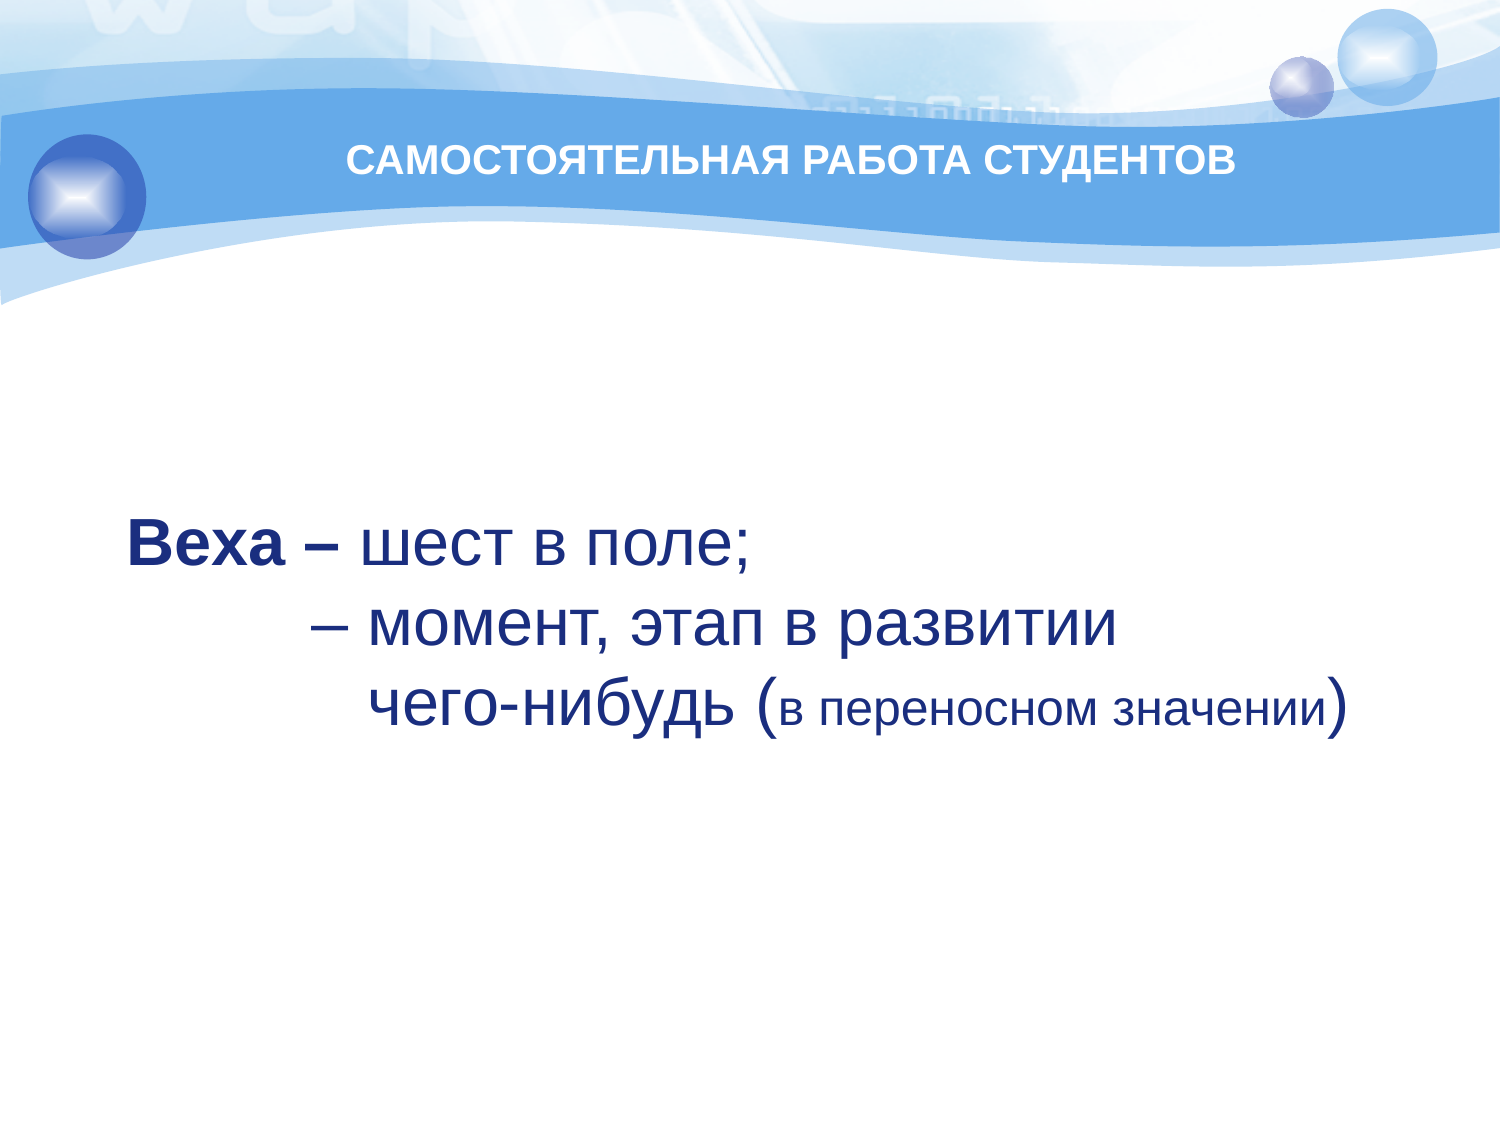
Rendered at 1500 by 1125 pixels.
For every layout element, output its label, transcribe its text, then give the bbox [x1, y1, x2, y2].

text_box САМОСТОЯТЕЛЬНАЯ РАБОТА СТУДЕНТОВ [312, 125, 1270, 191]
picture [0, 0, 1500, 113]
text_box Веха – шест в поле; – момент, этап в развитии чего-нибудь (в переносном значении) [112, 491, 1412, 747]
